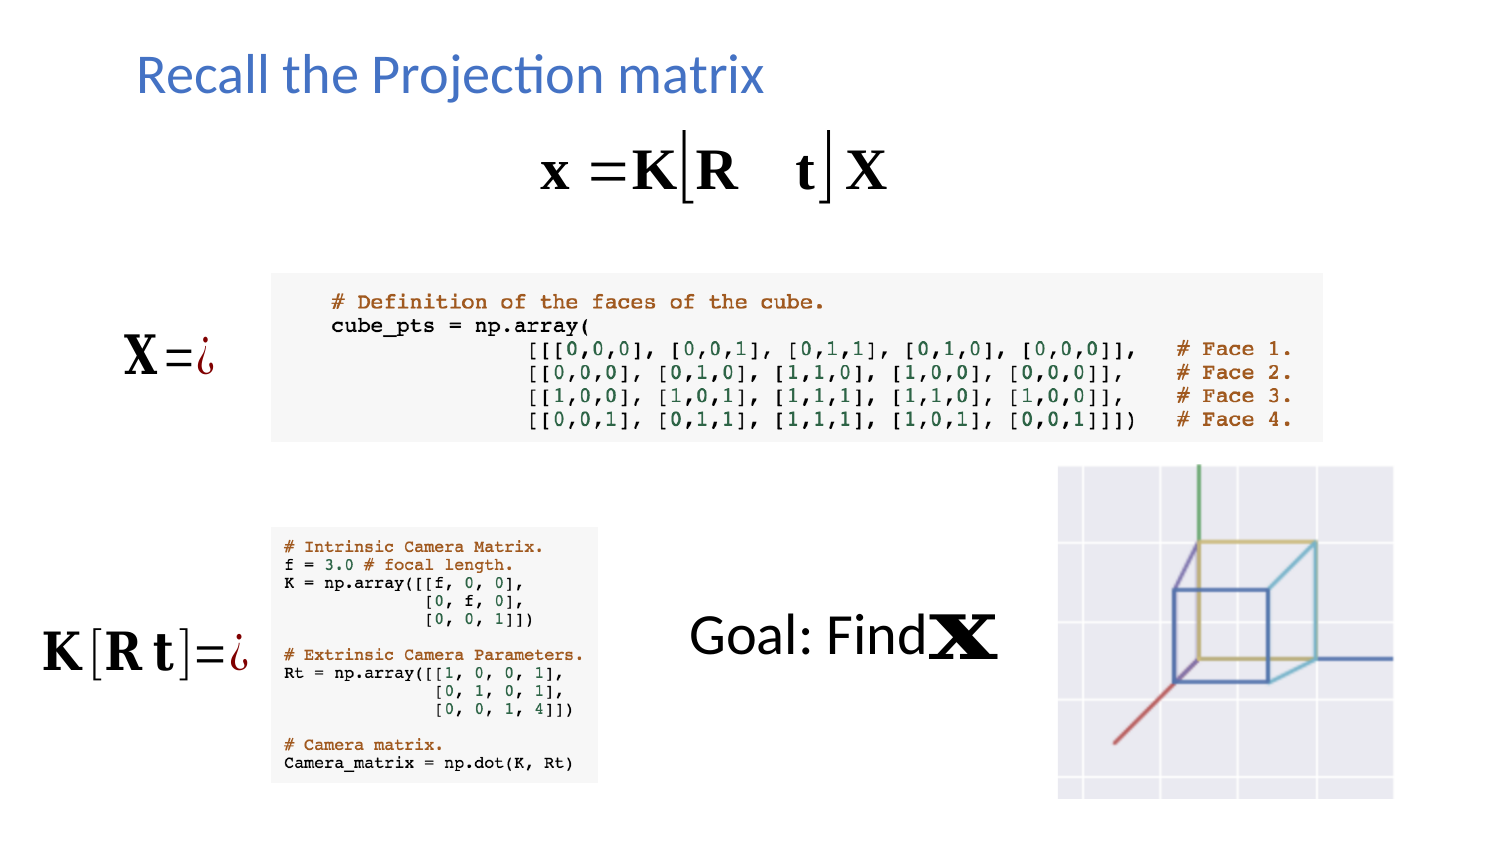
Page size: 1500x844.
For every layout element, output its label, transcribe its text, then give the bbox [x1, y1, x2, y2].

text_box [672, 583, 1004, 680]
picture [270, 527, 598, 783]
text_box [532, 130, 899, 214]
text_box Recall the Projection matrix [121, 30, 1135, 143]
picture [270, 273, 1323, 442]
picture [1057, 464, 1414, 799]
